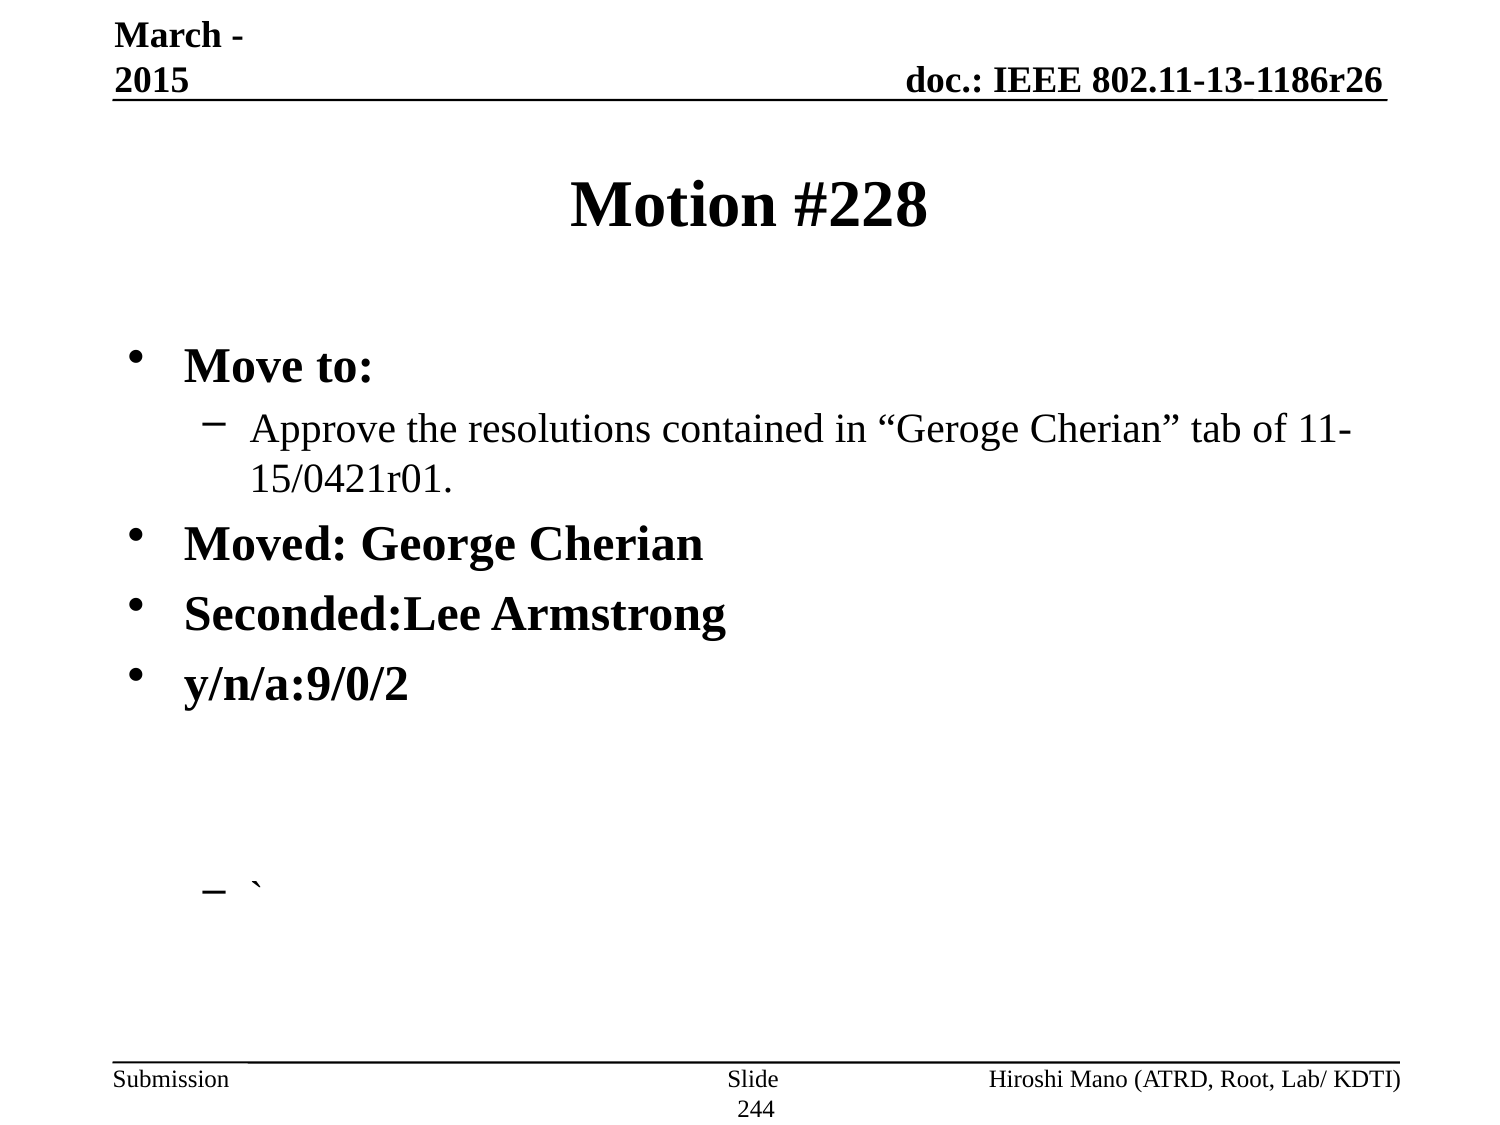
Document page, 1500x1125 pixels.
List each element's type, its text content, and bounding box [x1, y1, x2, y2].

list Move to: Approve the resolutions contained in “Geroge Cherian” tab of 11-15/0421r01. Moved: George Cherian Seconded:Lee Armstrong y/n/a:9/0/2 ` [112, 324, 1388, 1001]
footer Hiroshi Mano (ATRD, Root, Lab/ KDTI) [984, 1061, 1402, 1093]
slide_number Slide 244 [712, 1061, 800, 1093]
title Motion #228 [112, 112, 1388, 288]
slide_number March -2015 [114, 54, 273, 101]
